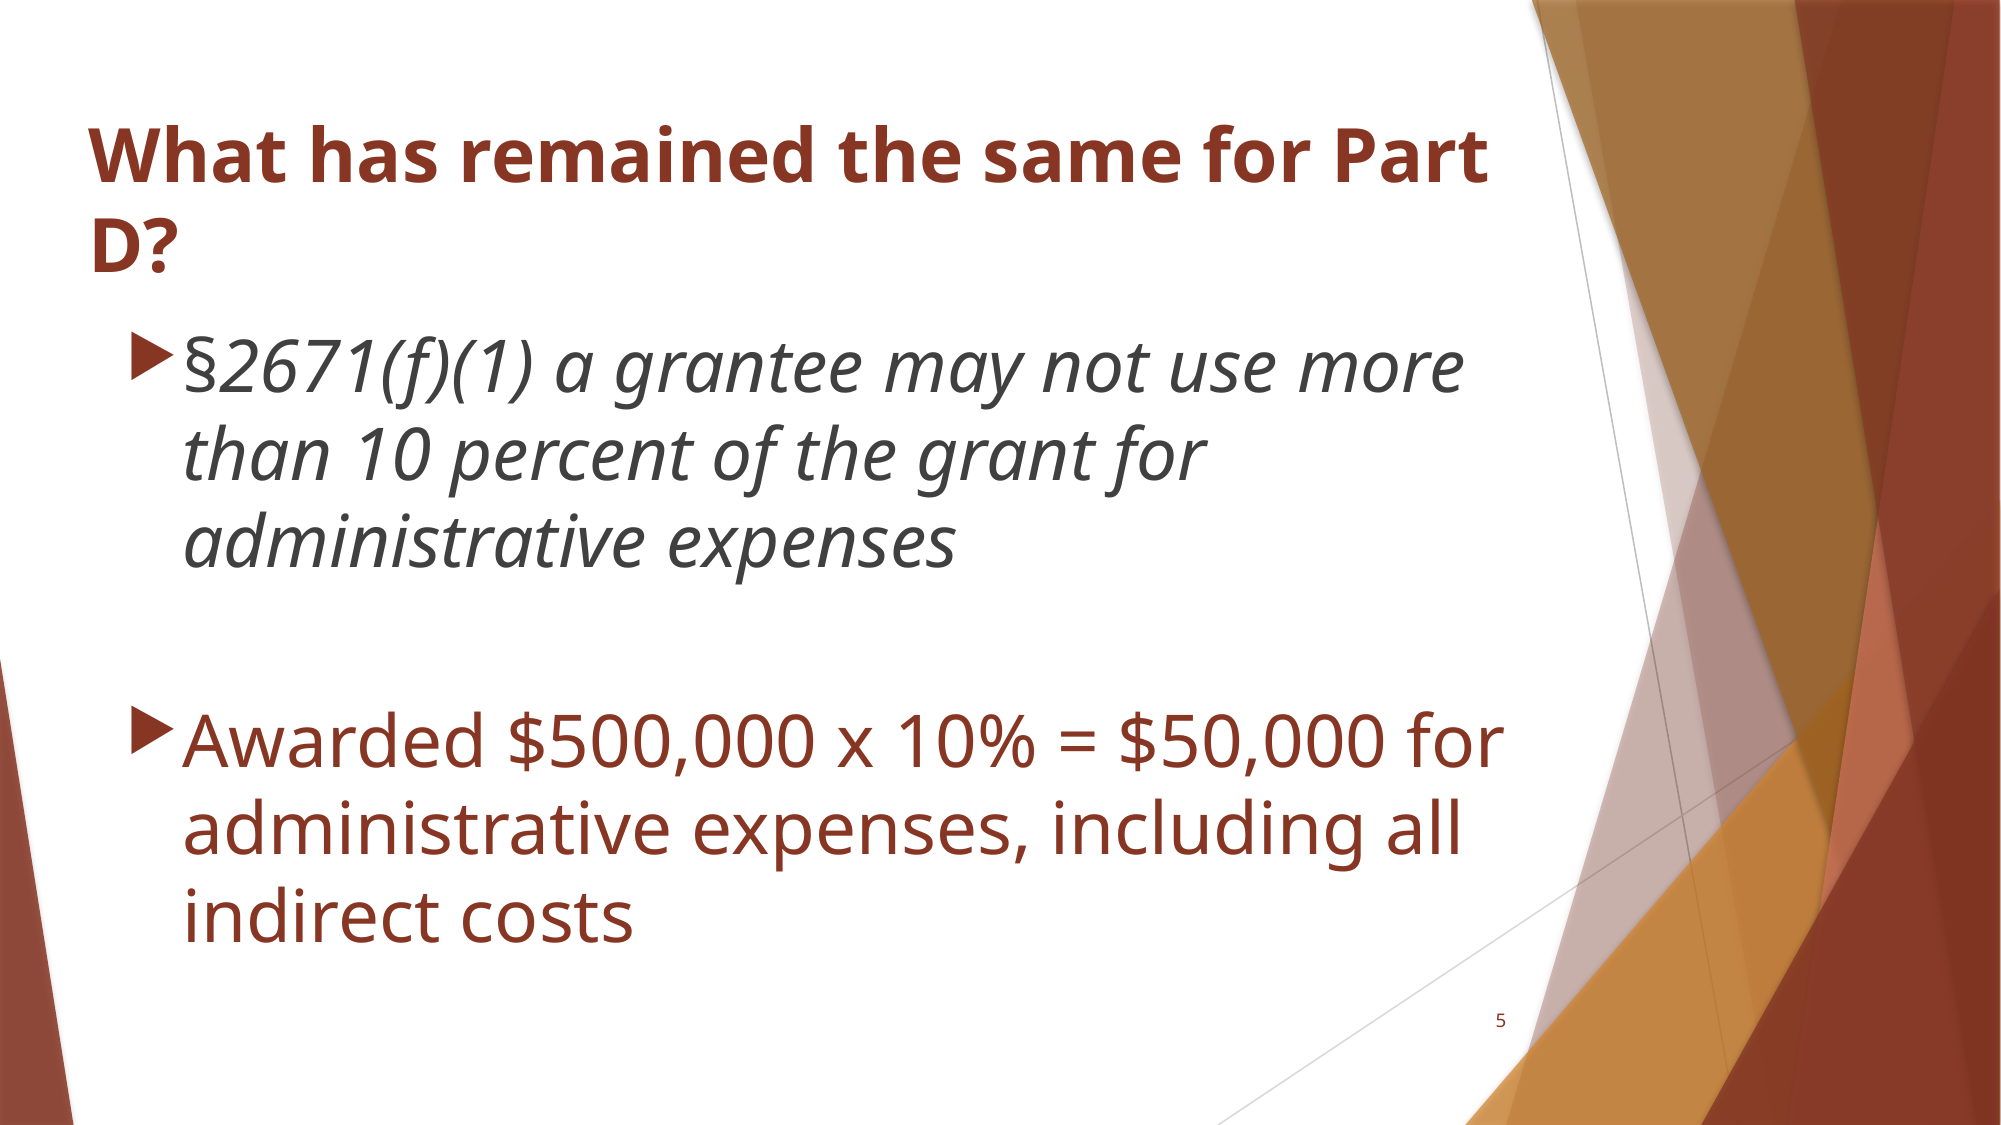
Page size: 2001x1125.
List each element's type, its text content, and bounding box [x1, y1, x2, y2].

slide_number 5 [1409, 991, 1522, 1051]
list §2671(f)(1) a grantee may not use more than 10 percent of the grant for administrative expenses Awarded $500,000 x 10% = $50,000 for administrative expenses, including all indirect costs [111, 312, 1569, 1077]
title What has remained the same for Part D? [73, 99, 1522, 245]
